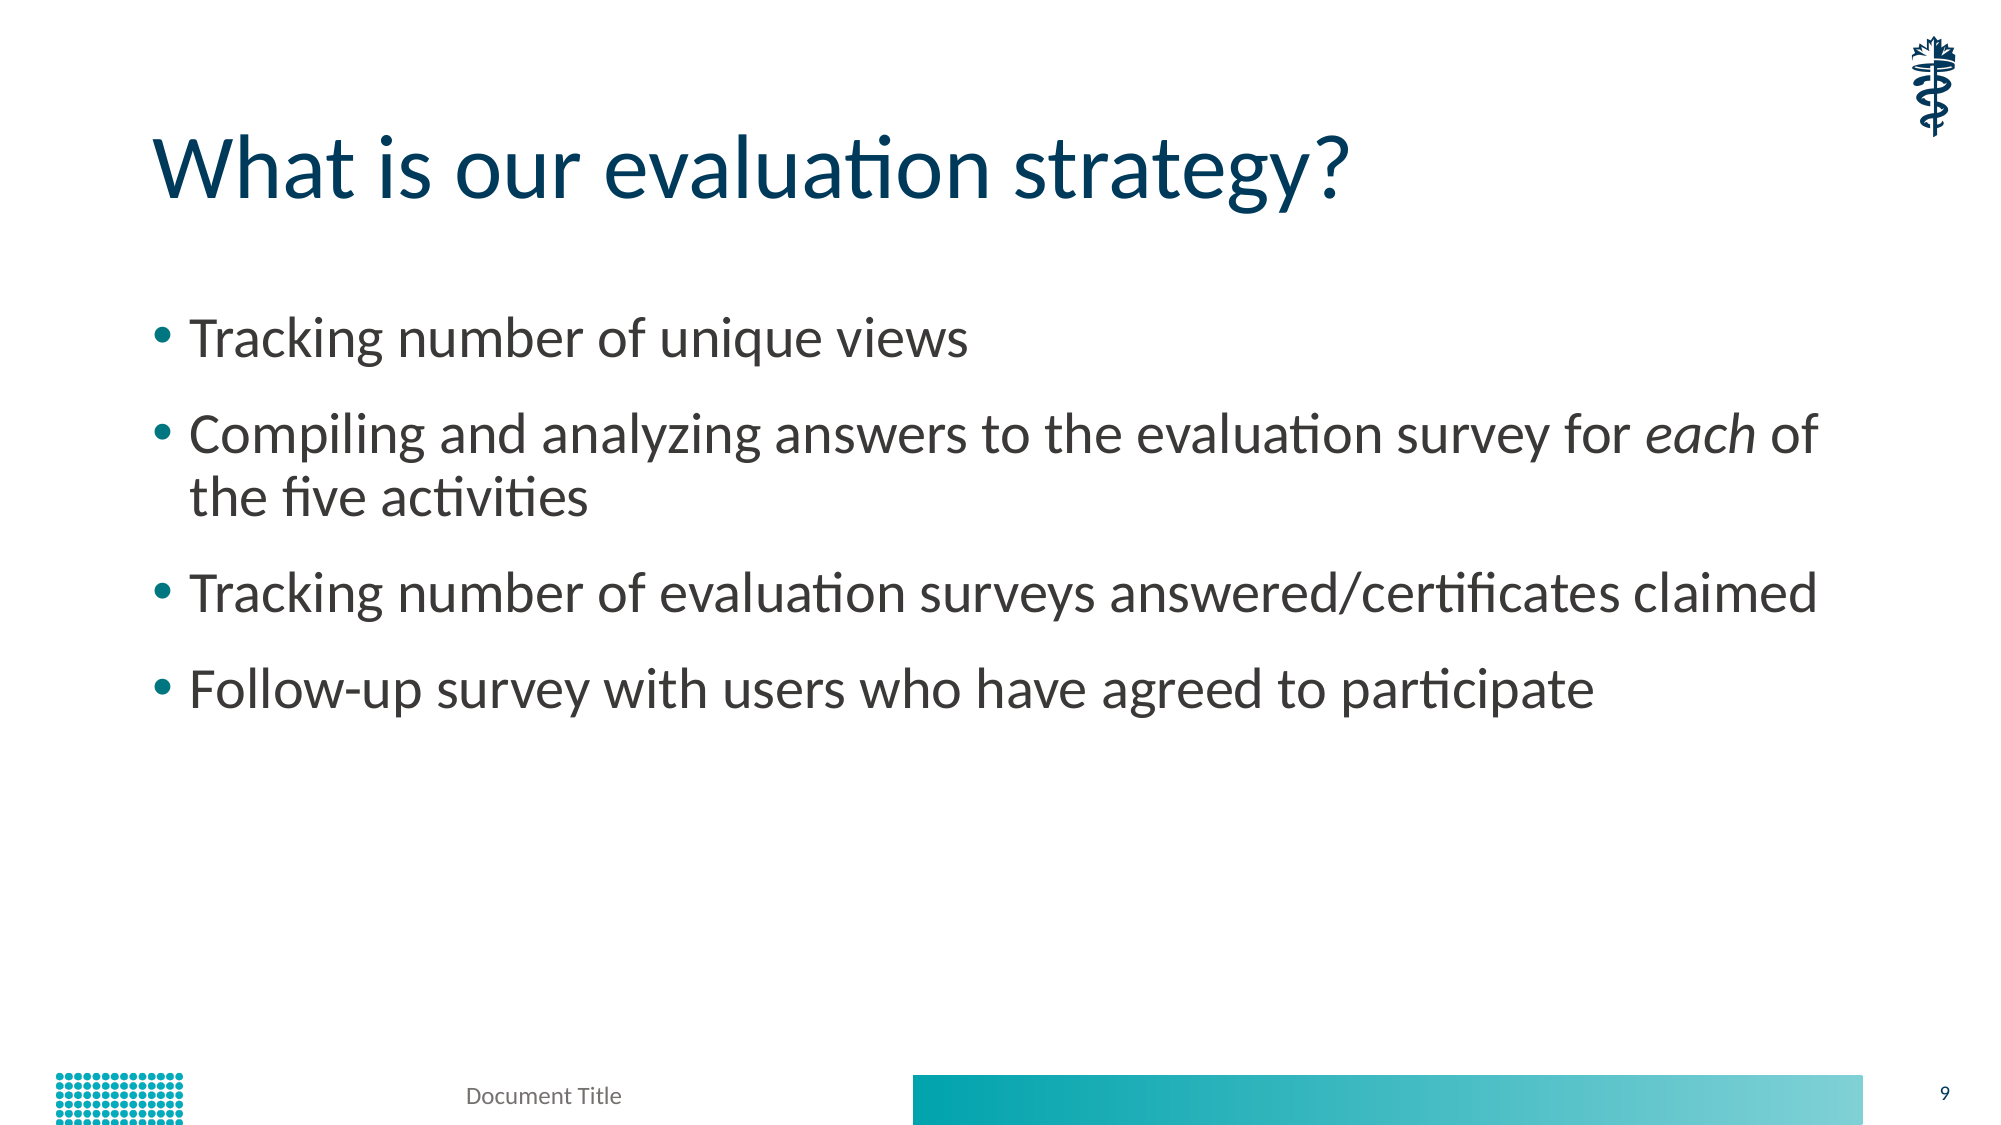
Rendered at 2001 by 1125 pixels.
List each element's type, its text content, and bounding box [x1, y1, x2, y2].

slide_number 9 [1862, 1071, 1966, 1124]
picture [1899, 24, 1968, 149]
list Tracking number of unique views Compiling and analyzing answers to the evaluation survey for each of the five activities Tracking number of evaluation surveys answered/certificates claimed Follow-up survey with users who have agreed to participate [137, 299, 1863, 1014]
picture [52, 1071, 186, 1125]
title What is our evaluation strategy? [137, 59, 1863, 278]
footer Document Title [211, 1071, 877, 1124]
